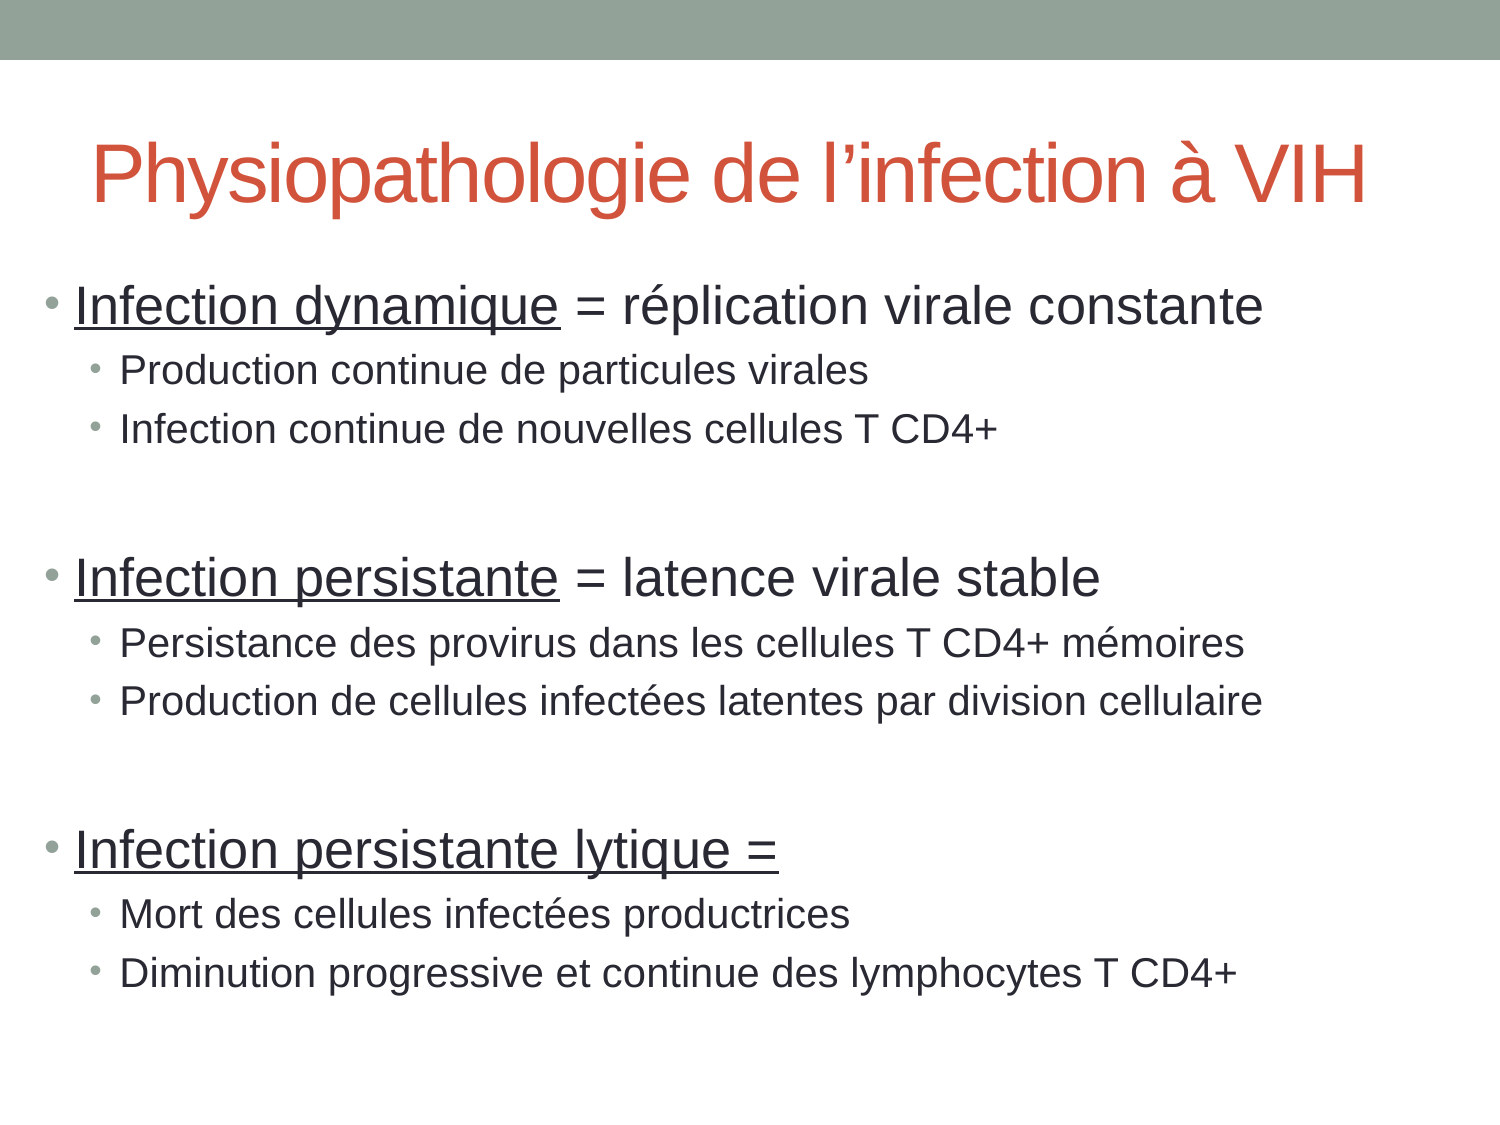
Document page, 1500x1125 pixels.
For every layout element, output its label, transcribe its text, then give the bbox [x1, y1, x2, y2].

list Infection dynamique = réplication virale constante Production continue de particules virales Infection continue de nouvelles cellules T CD4+ Infection persistante = latence virale stable Persistance des provirus dans les cellules T CD4+ mémoires Production de cellules infectées latentes par division cellulaire Infection persistante lytique = Mort des cellules infectées productrices Diminution progressive et continue des lymphocytes T CD4+ [29, 262, 1500, 1005]
title Physiopathologie de l’infection à VIH [75, 87, 1425, 250]
